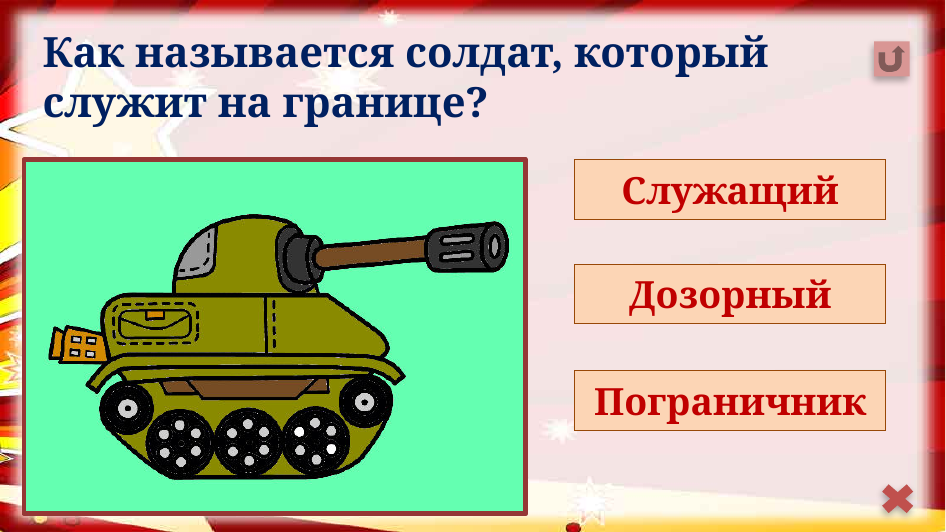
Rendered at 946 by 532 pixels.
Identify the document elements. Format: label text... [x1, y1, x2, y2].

text_box Как называется солдат, который служит на границе? [27, 18, 922, 133]
text_box Служащий [574, 159, 886, 220]
picture [0, 0, 946, 532]
text_box [872, 39, 912, 78]
text_box Пограничник [574, 370, 886, 431]
text_box [880, 482, 916, 516]
text_box Дозорный [574, 264, 886, 324]
